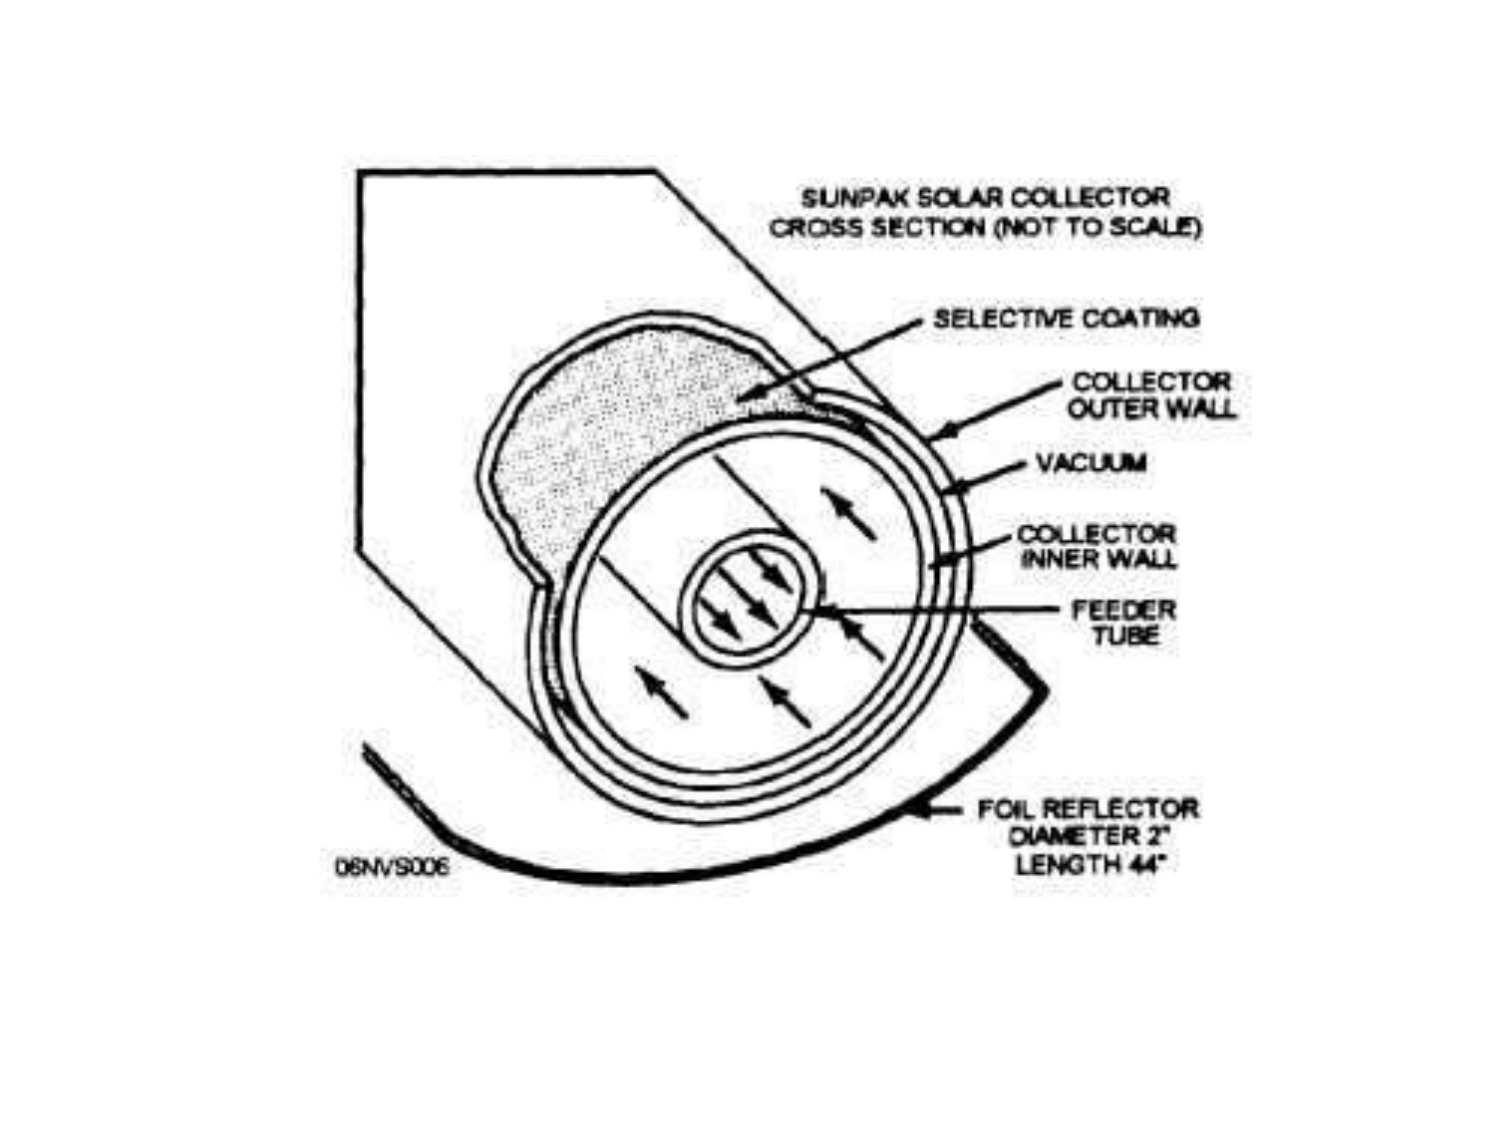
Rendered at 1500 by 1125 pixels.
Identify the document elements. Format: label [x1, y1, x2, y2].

text_box [319, 155, 1252, 897]
